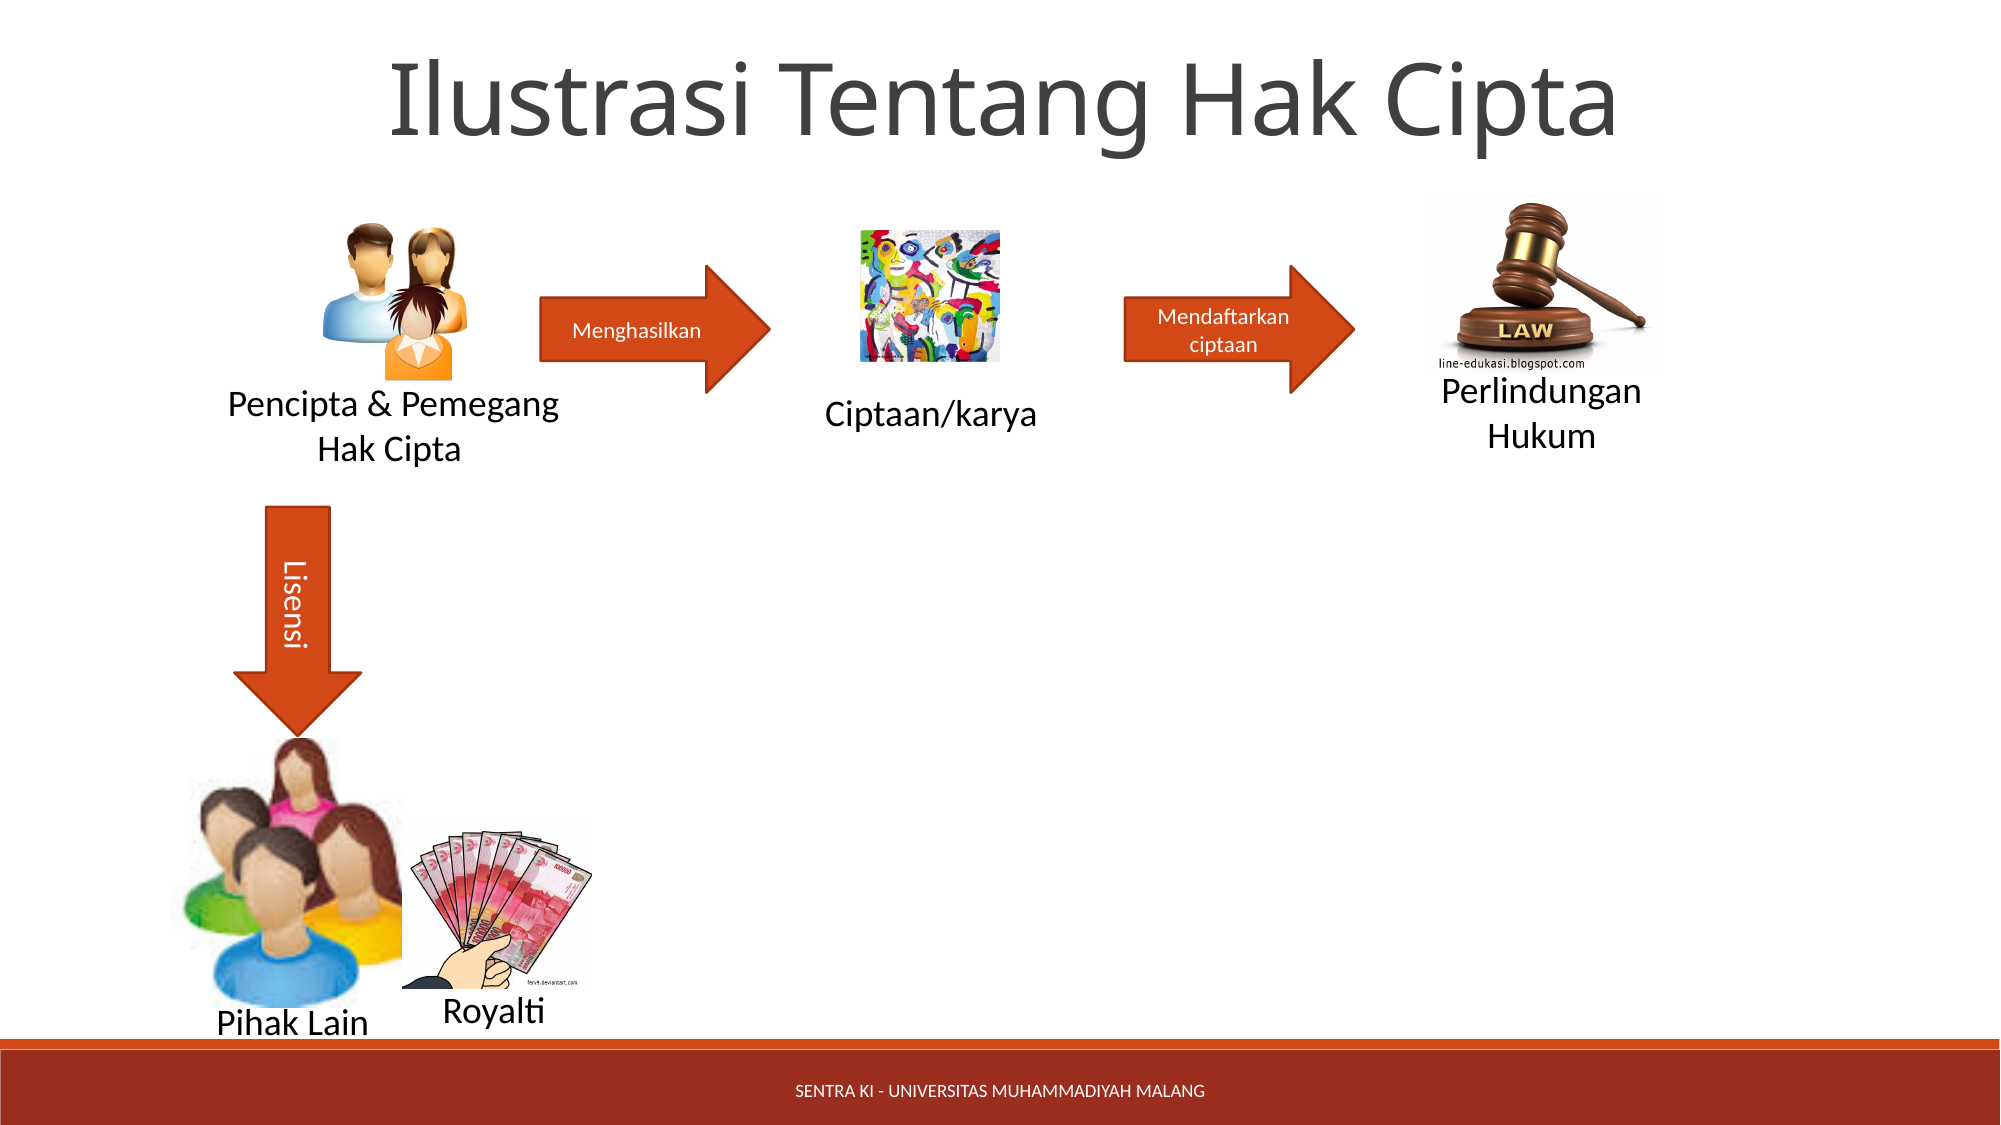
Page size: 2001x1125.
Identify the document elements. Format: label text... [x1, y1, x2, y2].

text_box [1424, 197, 1662, 466]
text_box Mendaftarkan ciptaan [1123, 264, 1356, 394]
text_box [808, 230, 1055, 443]
text_box Lisensi [233, 505, 363, 735]
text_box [210, 208, 578, 478]
footer Sentra KI - Universitas Muhammadiyah Malang [604, 1059, 1396, 1120]
text_box Ilustrasi Tentang Hak Cipta [179, 47, 1830, 158]
picture [169, 738, 440, 1009]
text_box Menghasilkan [585, 264, 771, 394]
text_box Pihak Lain [201, 1017, 385, 1051]
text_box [402, 820, 593, 1040]
